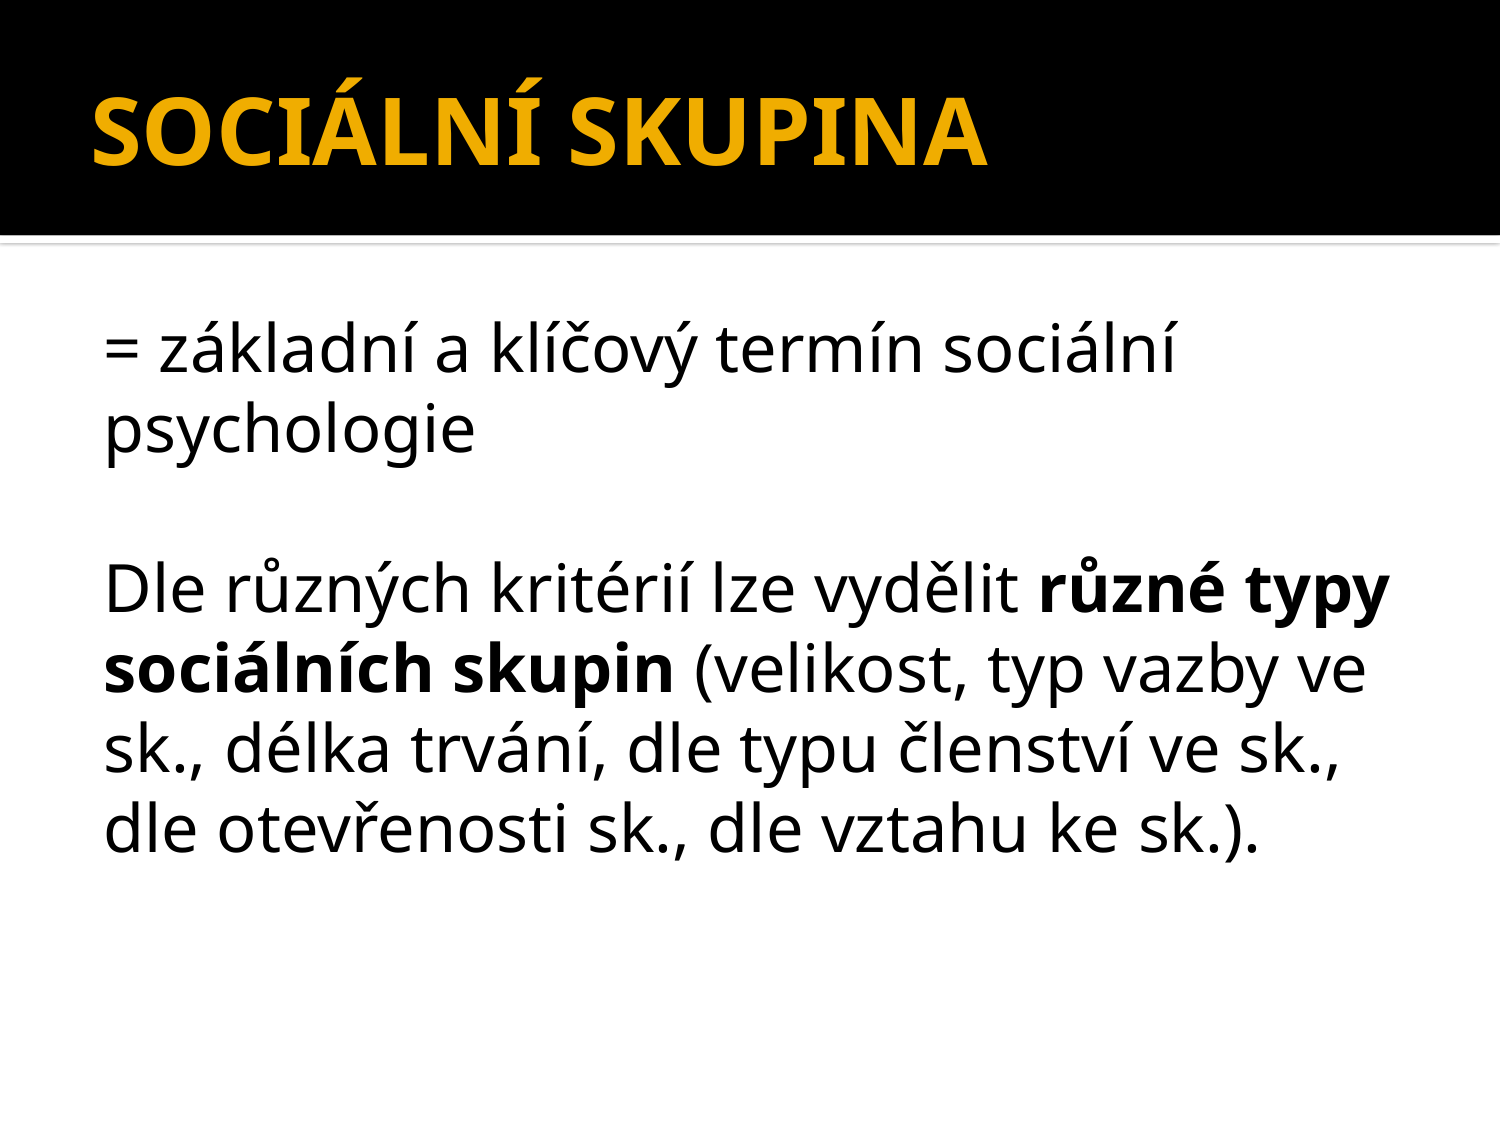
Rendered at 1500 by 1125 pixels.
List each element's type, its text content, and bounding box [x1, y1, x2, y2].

list = základní a klíčový termín sociální psychologie Dle různých kritérií lze vydělit různé typy sociálních skupin (velikost, typ vazby ve sk., délka trvání, dle typu členství ve sk., dle otevřenosti sk., dle vztahu ke sk.). [75, 291, 1425, 1050]
title SOCIÁLNÍ SKUPINA [75, 25, 1425, 231]
